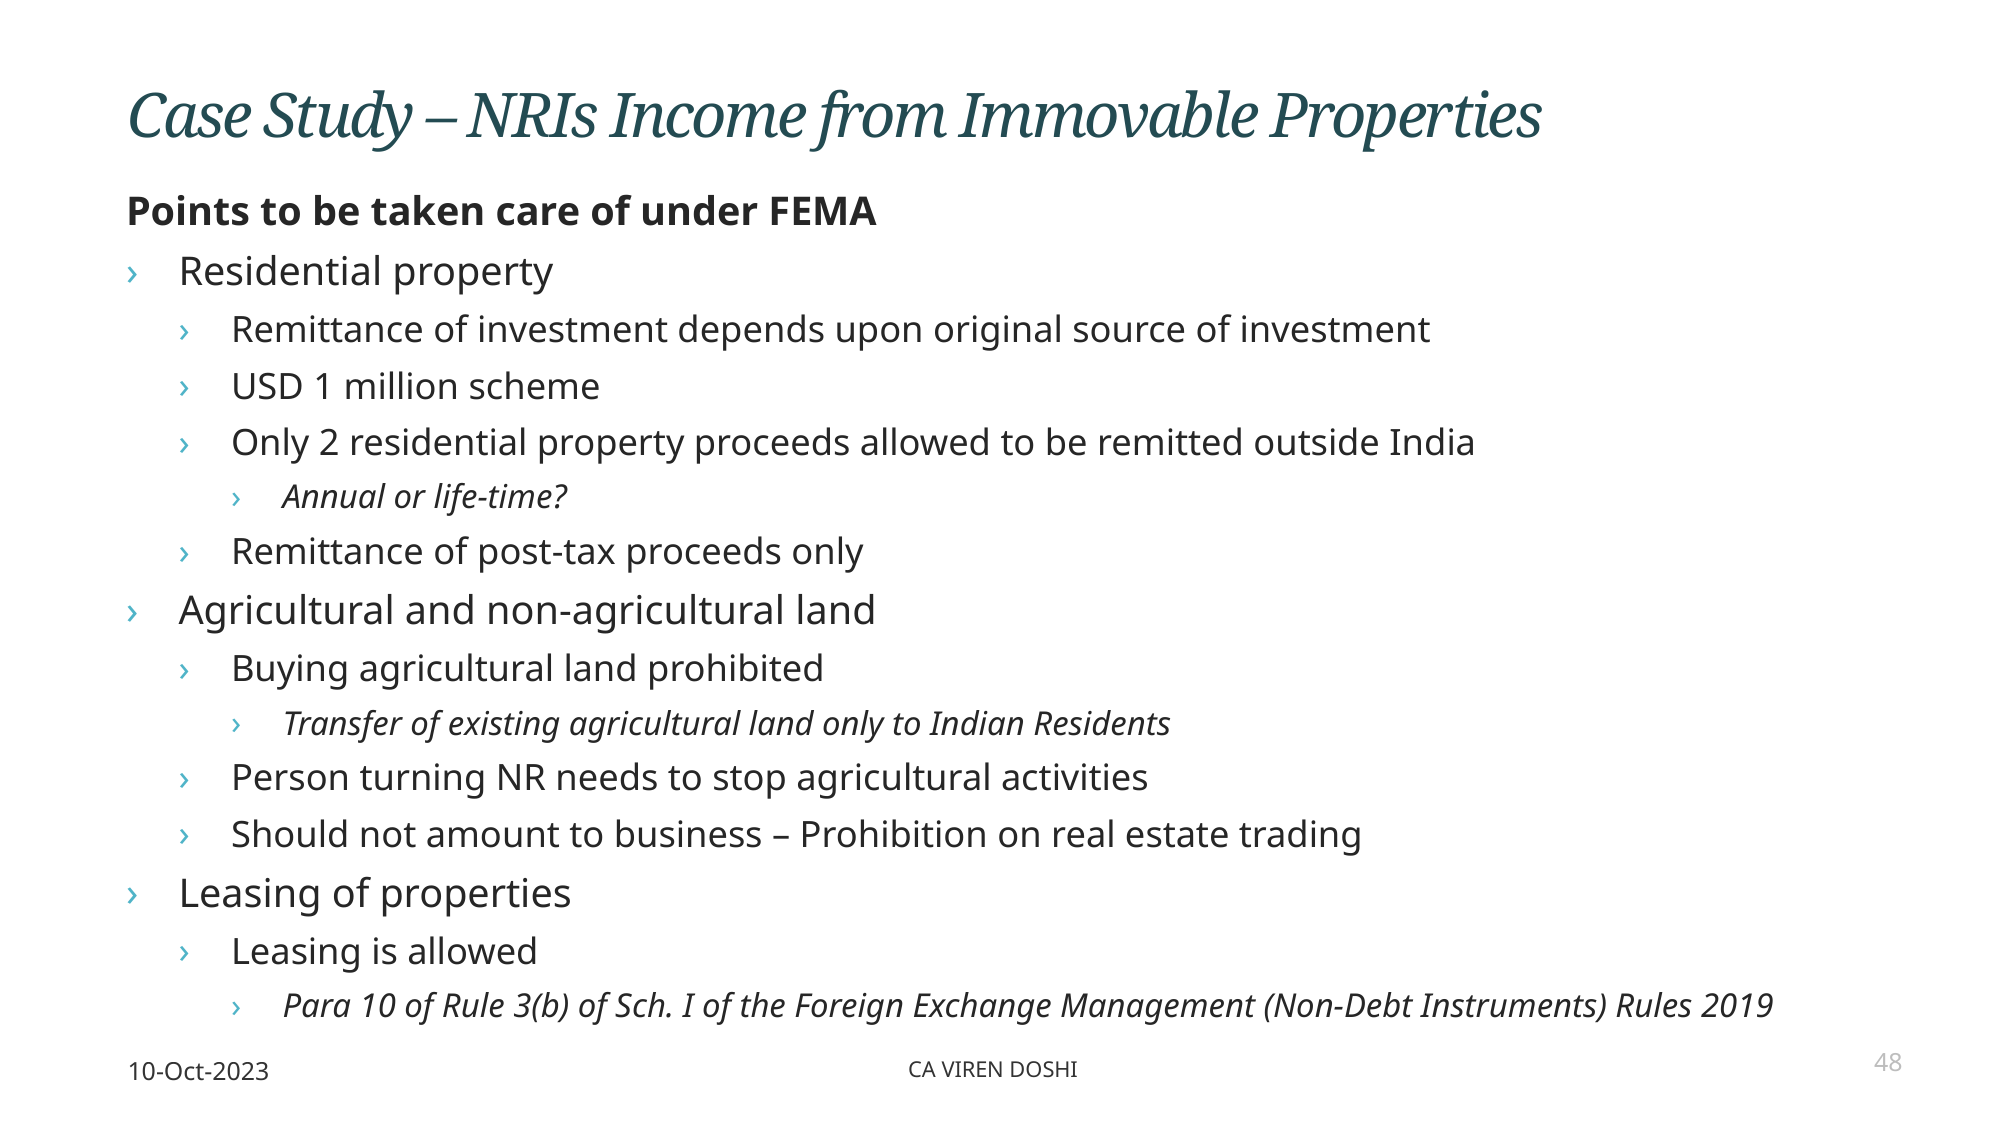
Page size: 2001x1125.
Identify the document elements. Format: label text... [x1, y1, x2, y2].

footer CA Viren Doshi [580, 1051, 1406, 1090]
slide_number 48 [1455, 1051, 1918, 1088]
slide_number 10-Oct-2023 [112, 1051, 580, 1090]
list Points to be taken care of under FEMA Residential property Remittance of investment depends upon original source of investment USD 1 million scheme Only 2 residential property proceeds allowed to be remitted outside India Annual or life-time? Remittance of post-tax proceeds only Agricultural and non-agricultural land Buying agricultural land prohibited Transfer of existing agricultural land only to Indian Residents Person turning NR needs to stop agricultural activities Should not amount to business – Prohibition on real estate trading Leasing of properties Leasing is allowed Para 10 of Rule 3(b) of Sch. I of the Foreign Exchange Management (Non-Debt Instruments) Rules 2019 [111, 178, 1876, 1040]
text_box Case Study – NRIs Income from Immovable Properties [112, 58, 1880, 179]
